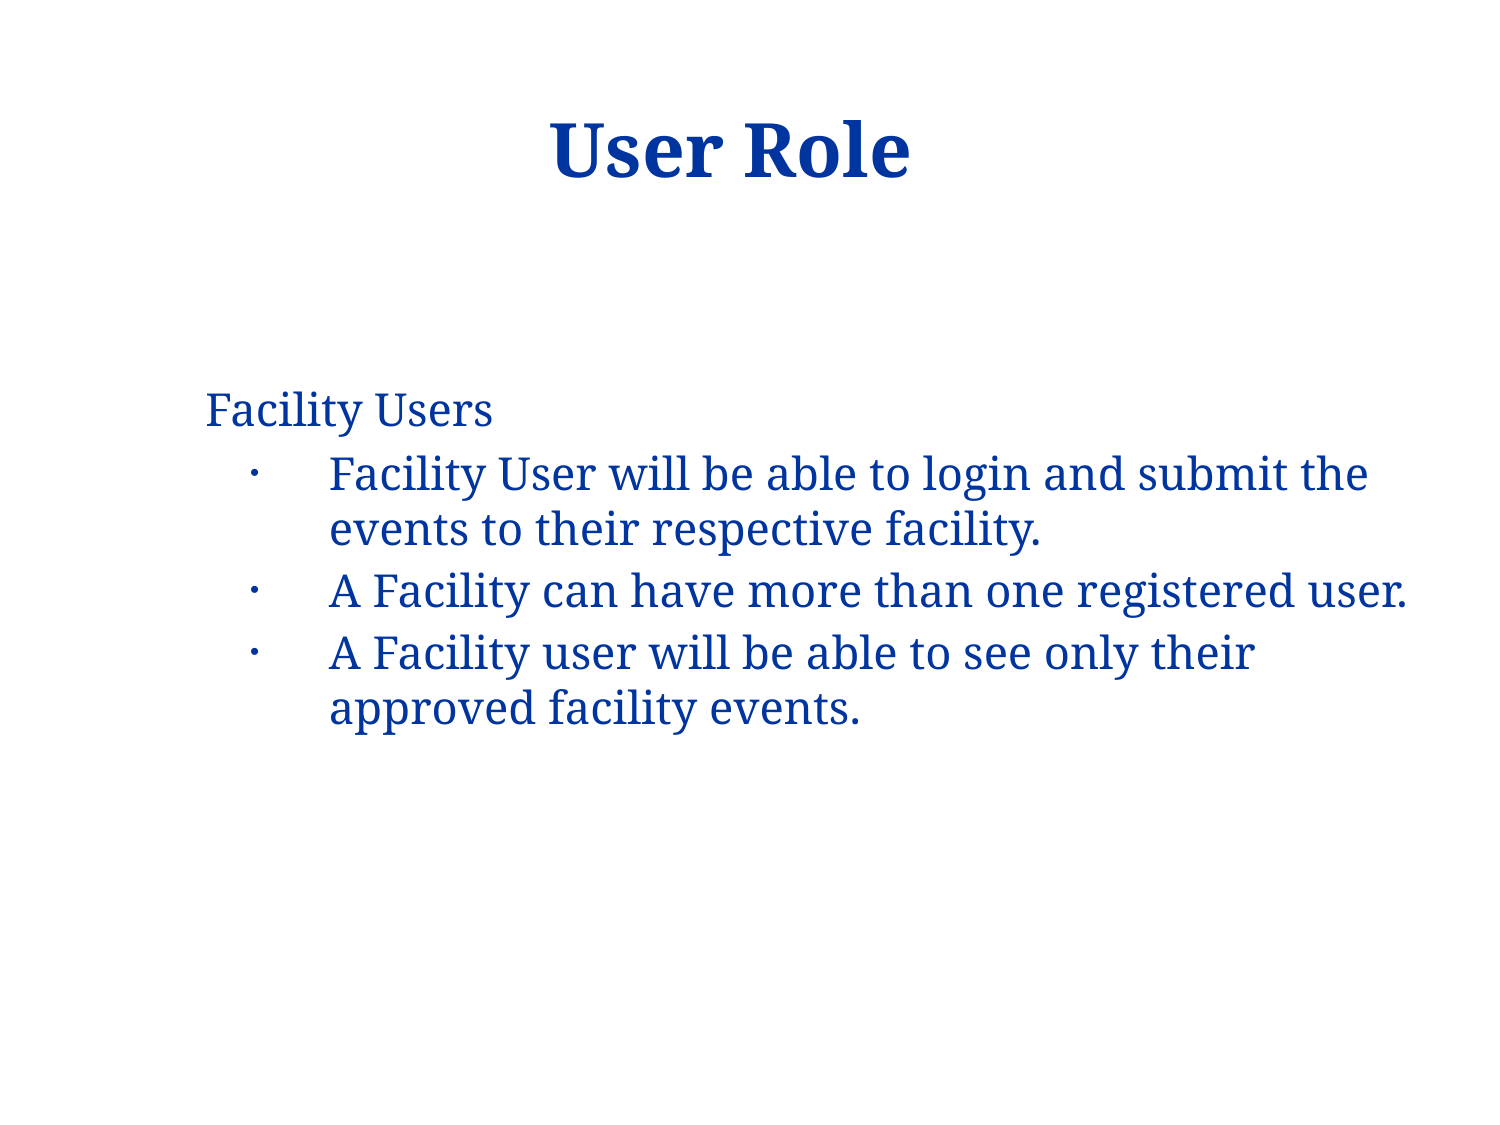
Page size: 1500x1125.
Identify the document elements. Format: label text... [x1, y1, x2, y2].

list Facility Users Facility User will be able to login and submit the events to their respective facility. A Facility can have more than one registered user. A Facility user will be able to see only their approved facility events. [125, 287, 1425, 813]
title User Role [112, 50, 1350, 200]
